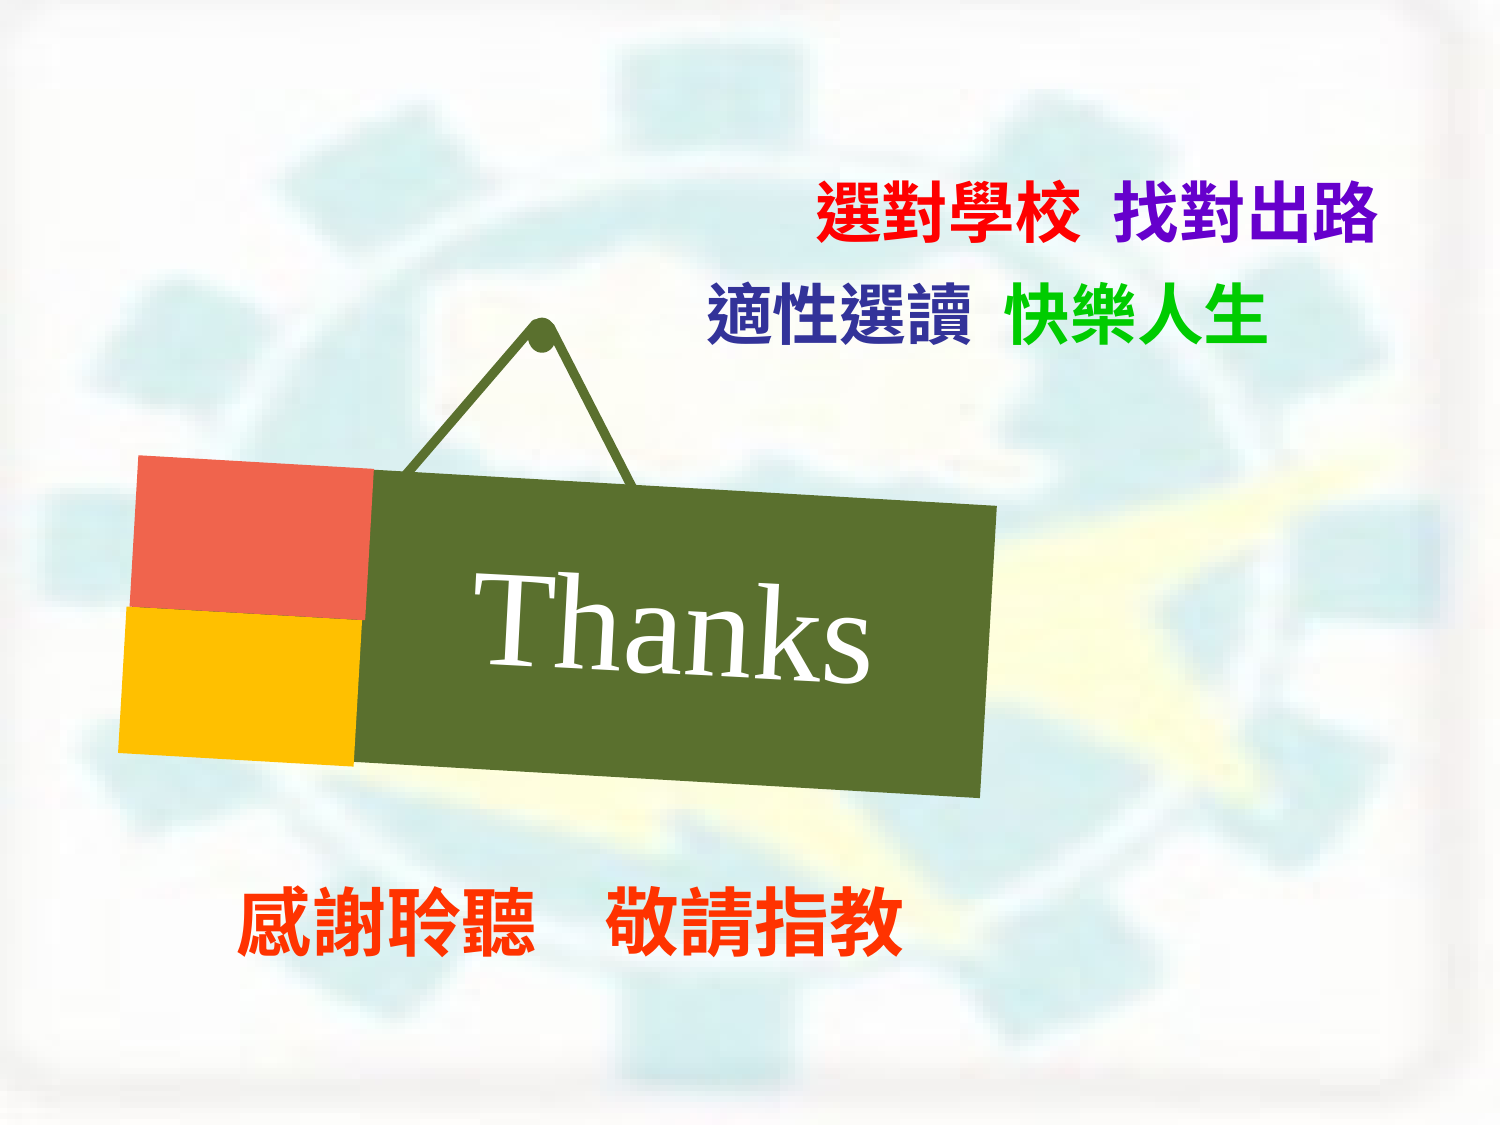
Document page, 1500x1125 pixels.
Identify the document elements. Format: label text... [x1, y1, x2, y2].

text_box 感謝聆聽 敬請指教 [221, 868, 920, 973]
picture [0, 0, 1500, 1125]
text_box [121, 321, 990, 774]
text_box 選對學校 找對出路 適性選讀 快樂人生 [691, 117, 1395, 411]
